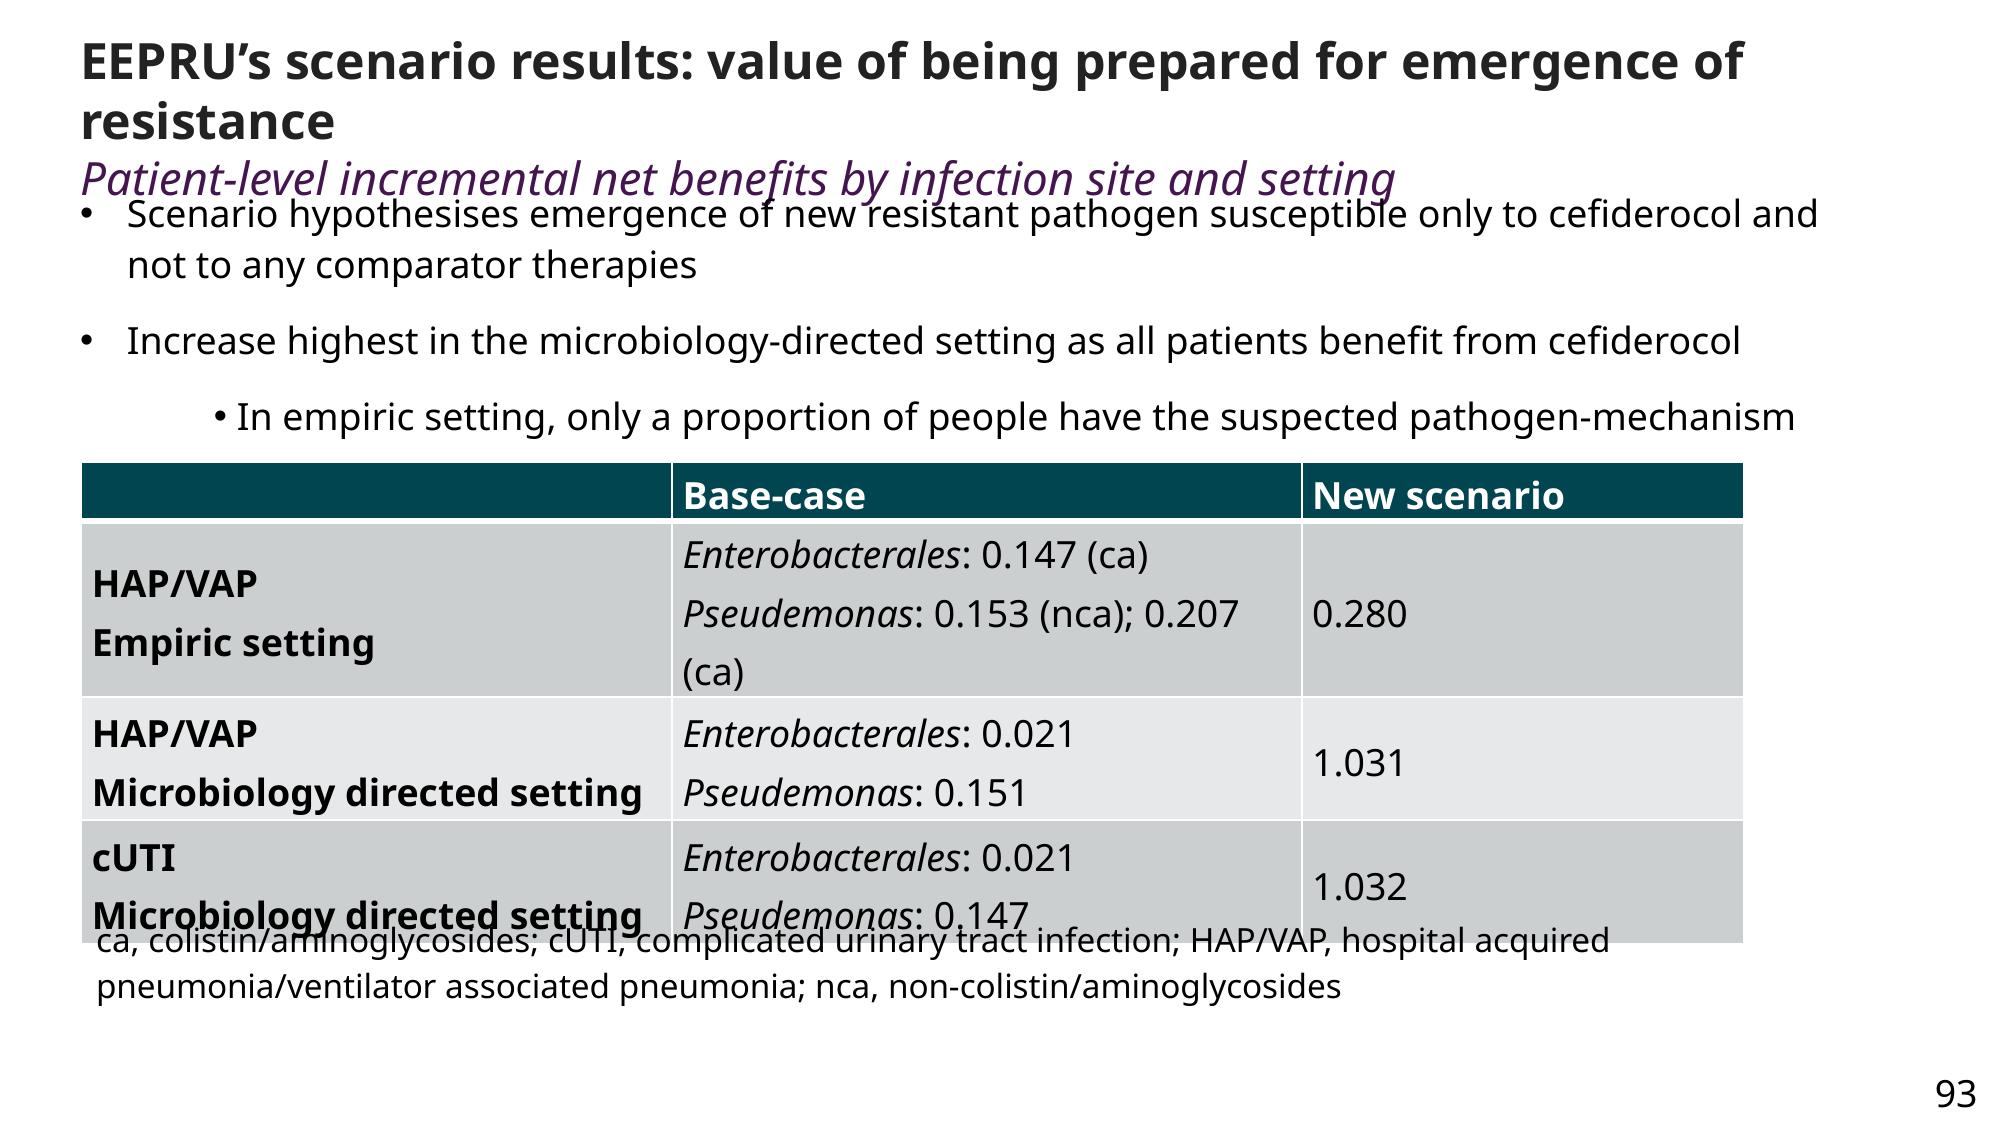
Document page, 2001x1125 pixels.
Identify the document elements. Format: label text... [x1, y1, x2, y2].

table_header New scenario [1303, 473, 1743, 518]
title EEPRU’s scenario results: value of being prepared for emergence of resistance Patient-level incremental net benefits by infection site and setting [64, 21, 1919, 231]
table_header Base-case [673, 473, 1301, 518]
text_box Scenario hypothesises emergence of new resistant pathogen susceptible only to cefiderocol and not to any comparator therapies Increase highest in the microbiology-directed setting as all patients benefit from cefiderocol In empiric setting, only a proportion of people have the suspected pathogen-mechanism [64, 179, 1883, 473]
table_cell Enterobacterales: 0.021 Pseudemonas: 0.151 [673, 698, 1301, 819]
table_cell HAP/VAP Microbiology directed setting [82, 698, 671, 819]
table_cell cUTI Microbiology directed setting [82, 821, 671, 905]
table_cell Enterobacterales: 0.021 Pseudemonas: 0.147 [673, 821, 1301, 905]
table_cell Enterobacterales: 0.147 (ca) Pseudemonas: 0.153 (nca); 0.207 (ca) [673, 524, 1301, 696]
table_cell 1.032 [1303, 821, 1743, 905]
table_cell 0.280 [1303, 524, 1743, 696]
table_cell 1.031 [1303, 698, 1743, 819]
table_cell HAP/VAP Empiric setting [82, 524, 671, 696]
table_header [82, 473, 671, 518]
text_box ca, colistin/aminoglycosides; cUTI, complicated urinary tract infection; HAP/VAP, hospital acquired pneumonia/ventilator associated pneumonia; nca, non-colistin/aminoglycosides [81, 905, 1761, 1012]
